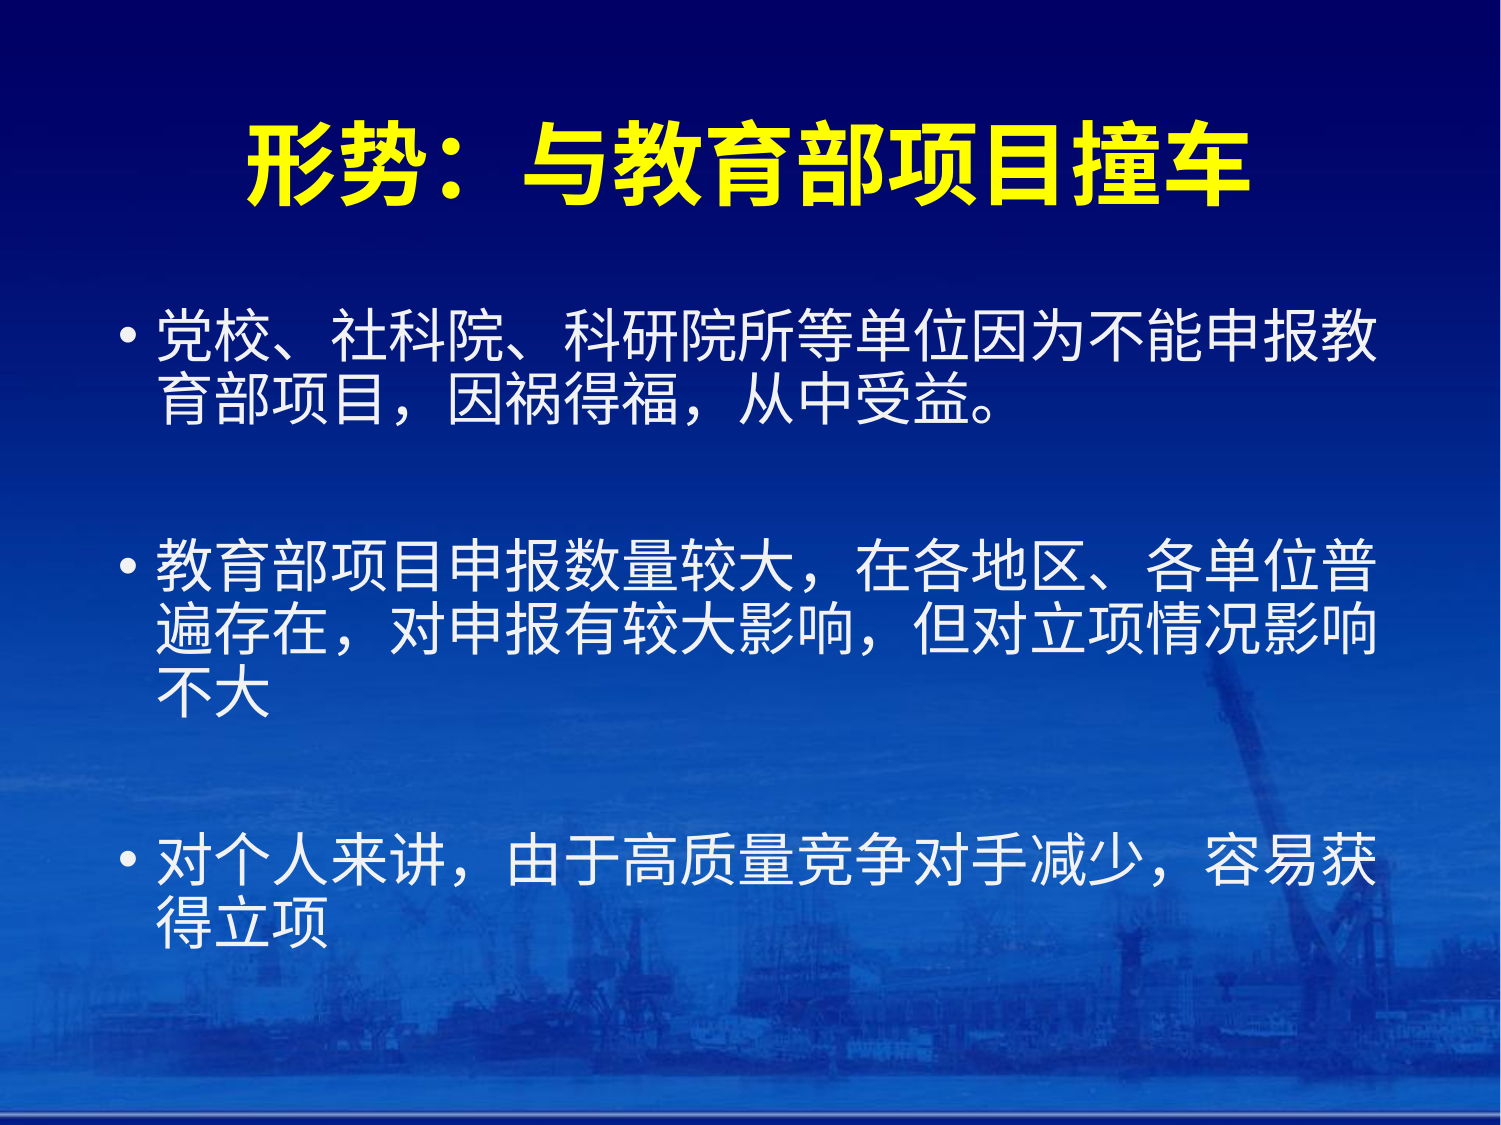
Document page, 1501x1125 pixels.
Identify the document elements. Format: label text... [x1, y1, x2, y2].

title 形势：与教育部项目撞车 [102, 59, 1398, 278]
picture [0, 0, 1501, 1125]
list 党校、社科院、科研院所等单位因为不能申报教育部项目，因祸得福，从中受益。 教育部项目申报数量较大，在各地区、各单位普遍存在，对申报有较大影响，但对立项情况影响不大 对个人来讲，由于高质量竞争对手减少，容易获得立项 [102, 299, 1398, 971]
